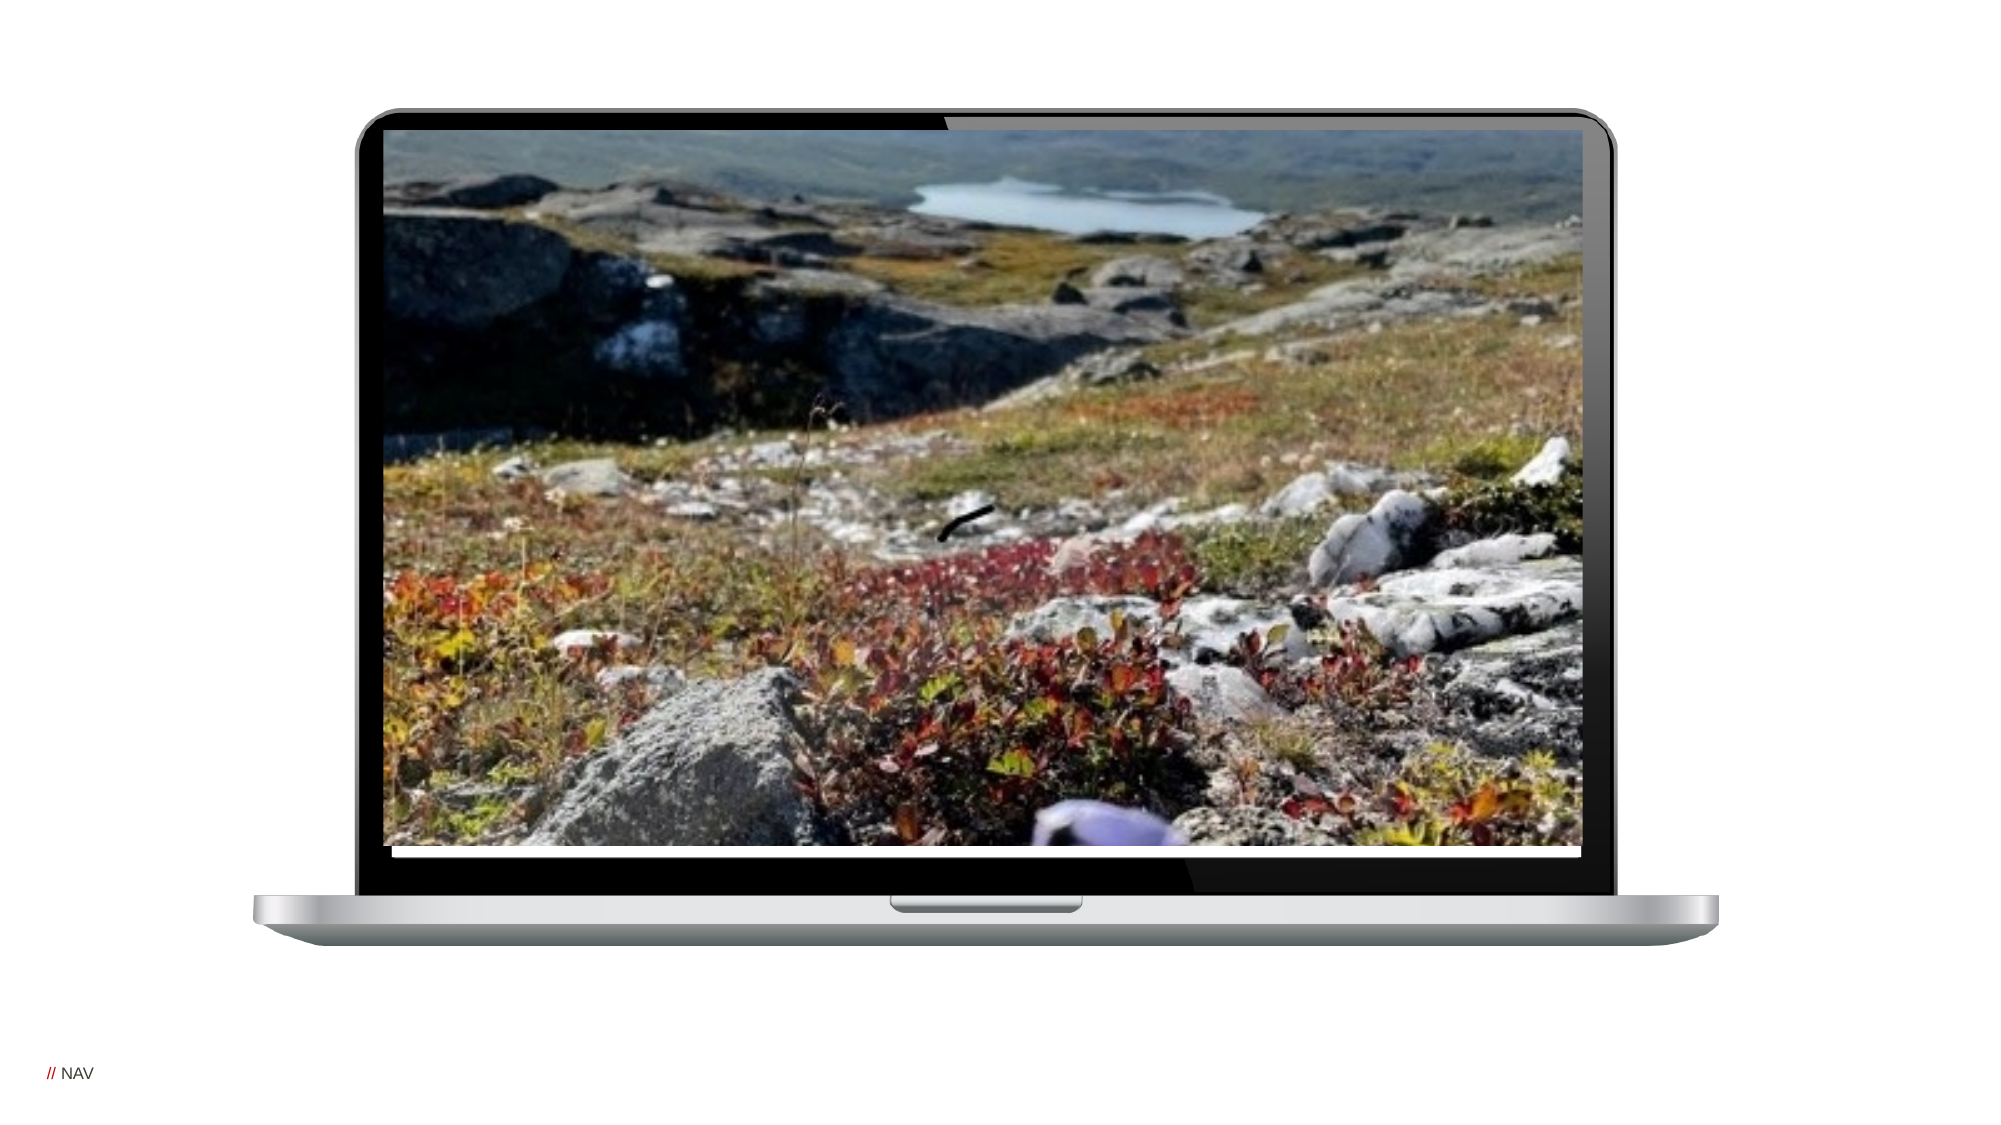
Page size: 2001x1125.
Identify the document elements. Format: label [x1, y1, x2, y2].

picture [253, 108, 1719, 946]
